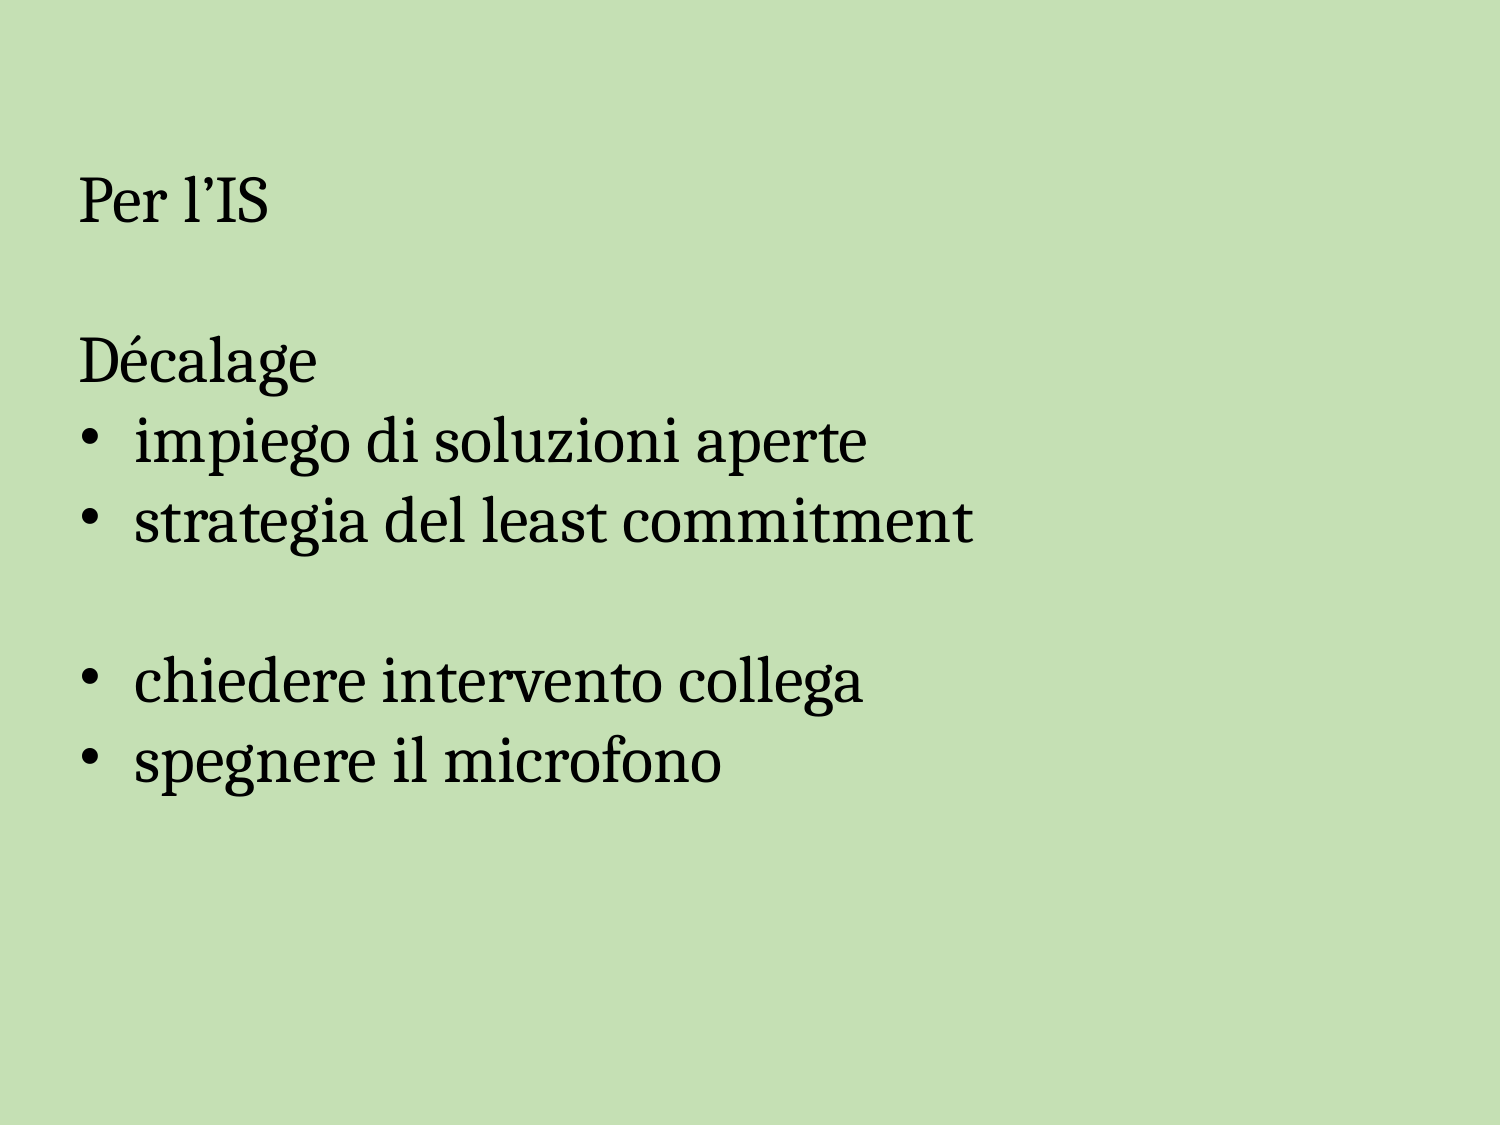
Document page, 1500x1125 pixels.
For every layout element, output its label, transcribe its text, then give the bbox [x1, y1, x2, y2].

text_box Per l’IS Décalage impiego di soluzioni aperte strategia del least commitment chiedere intervento collega spegnere il microfono [63, 148, 1348, 964]
